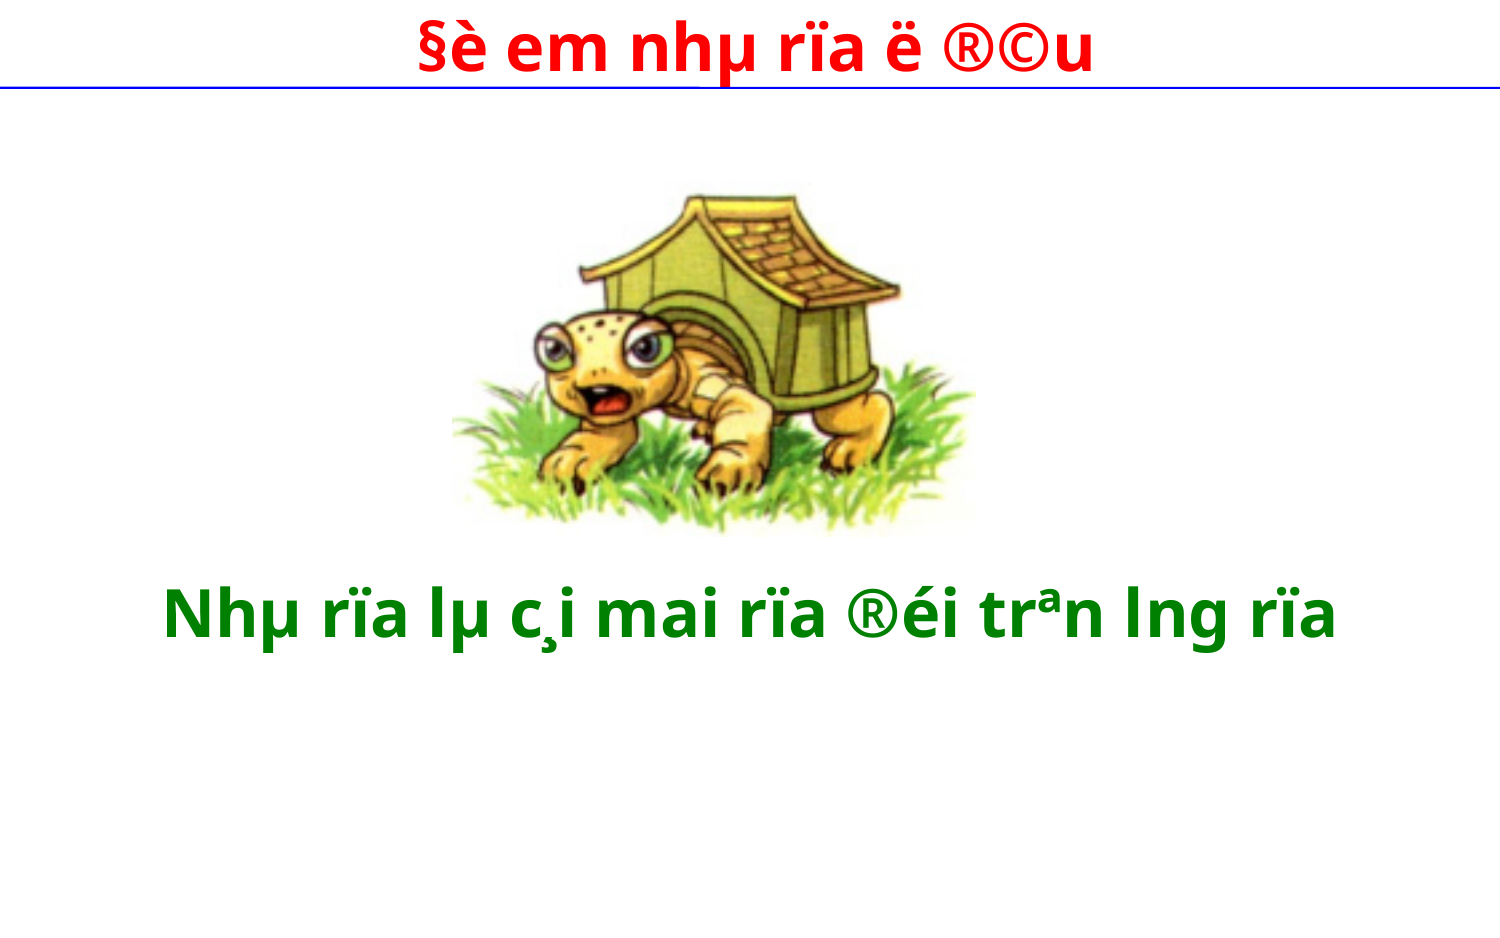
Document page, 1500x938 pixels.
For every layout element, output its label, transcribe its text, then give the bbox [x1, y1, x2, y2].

text_box §è em nhµ rïa ë ®©u [405, 0, 1109, 87]
text_box Nhµ rïa lµ c¸i mai rïa ®éi trªn l­ng rïa [149, 565, 1351, 657]
picture [452, 181, 976, 537]
